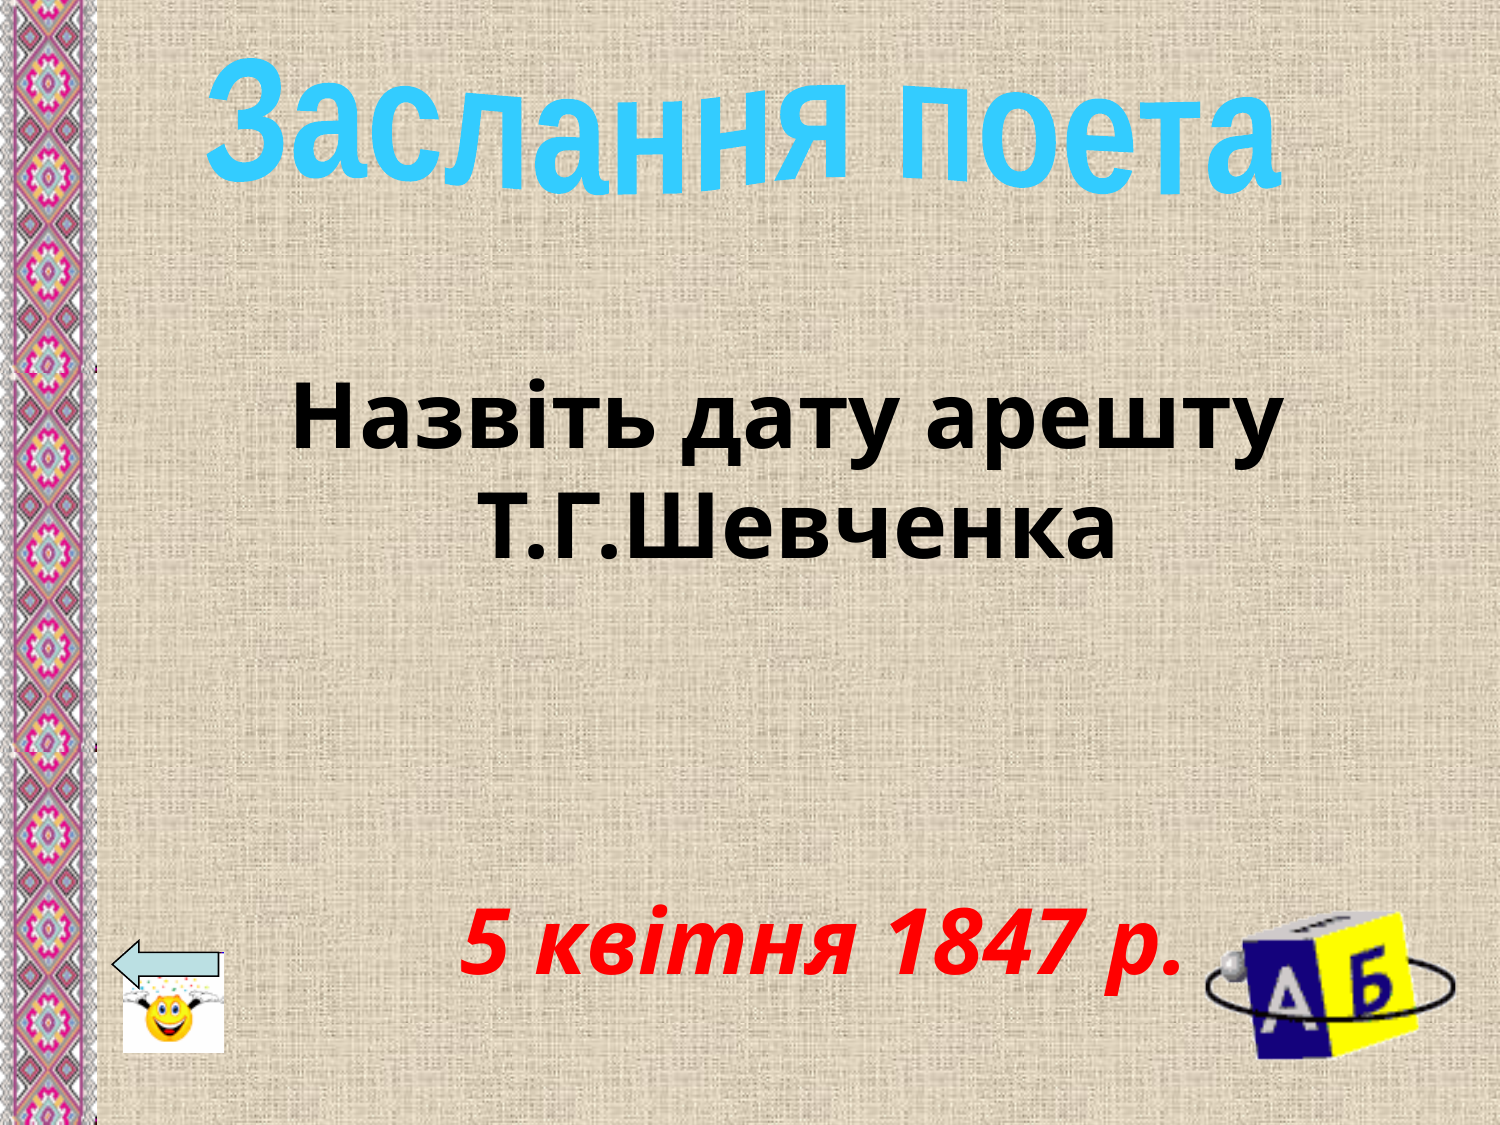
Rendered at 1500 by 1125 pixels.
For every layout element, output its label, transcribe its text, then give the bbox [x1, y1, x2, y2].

picture [0, 0, 1500, 1125]
text_box [112, 959, 118, 970]
text_box [128, 940, 139, 950]
text_box Назвіть дату арешту Т.Г.Шевченка [123, 373, 1474, 561]
text_box 5 квітня 1847 р. [149, 843, 1500, 1032]
